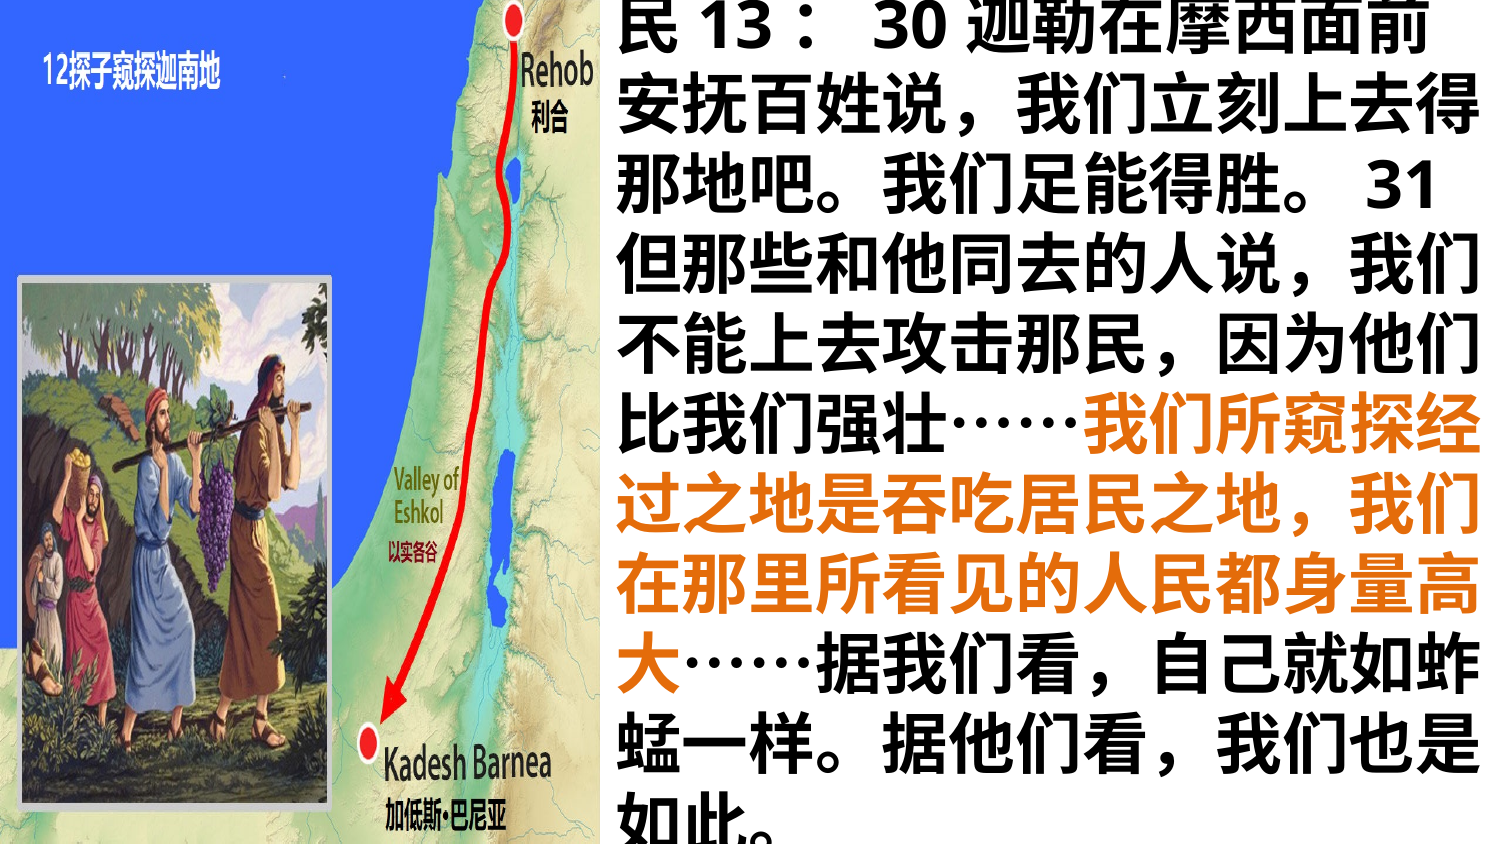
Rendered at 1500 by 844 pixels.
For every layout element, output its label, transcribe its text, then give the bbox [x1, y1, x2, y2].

picture [0, 0, 601, 844]
title 民13：30迦勒在摩西面前安抚百姓说，我们立刻上去得那地吧。我们足能得胜。31但那些和他同去的人说，我们不能上去攻击那民，因为他们比我们强壮……我们所窥探经过之地是吞吃居民之地，我们在那里所看见的人民都身量高大……据我们看，自己就如蚱蜢一样。据他们看，我们也是如此。 [601, 0, 1500, 844]
